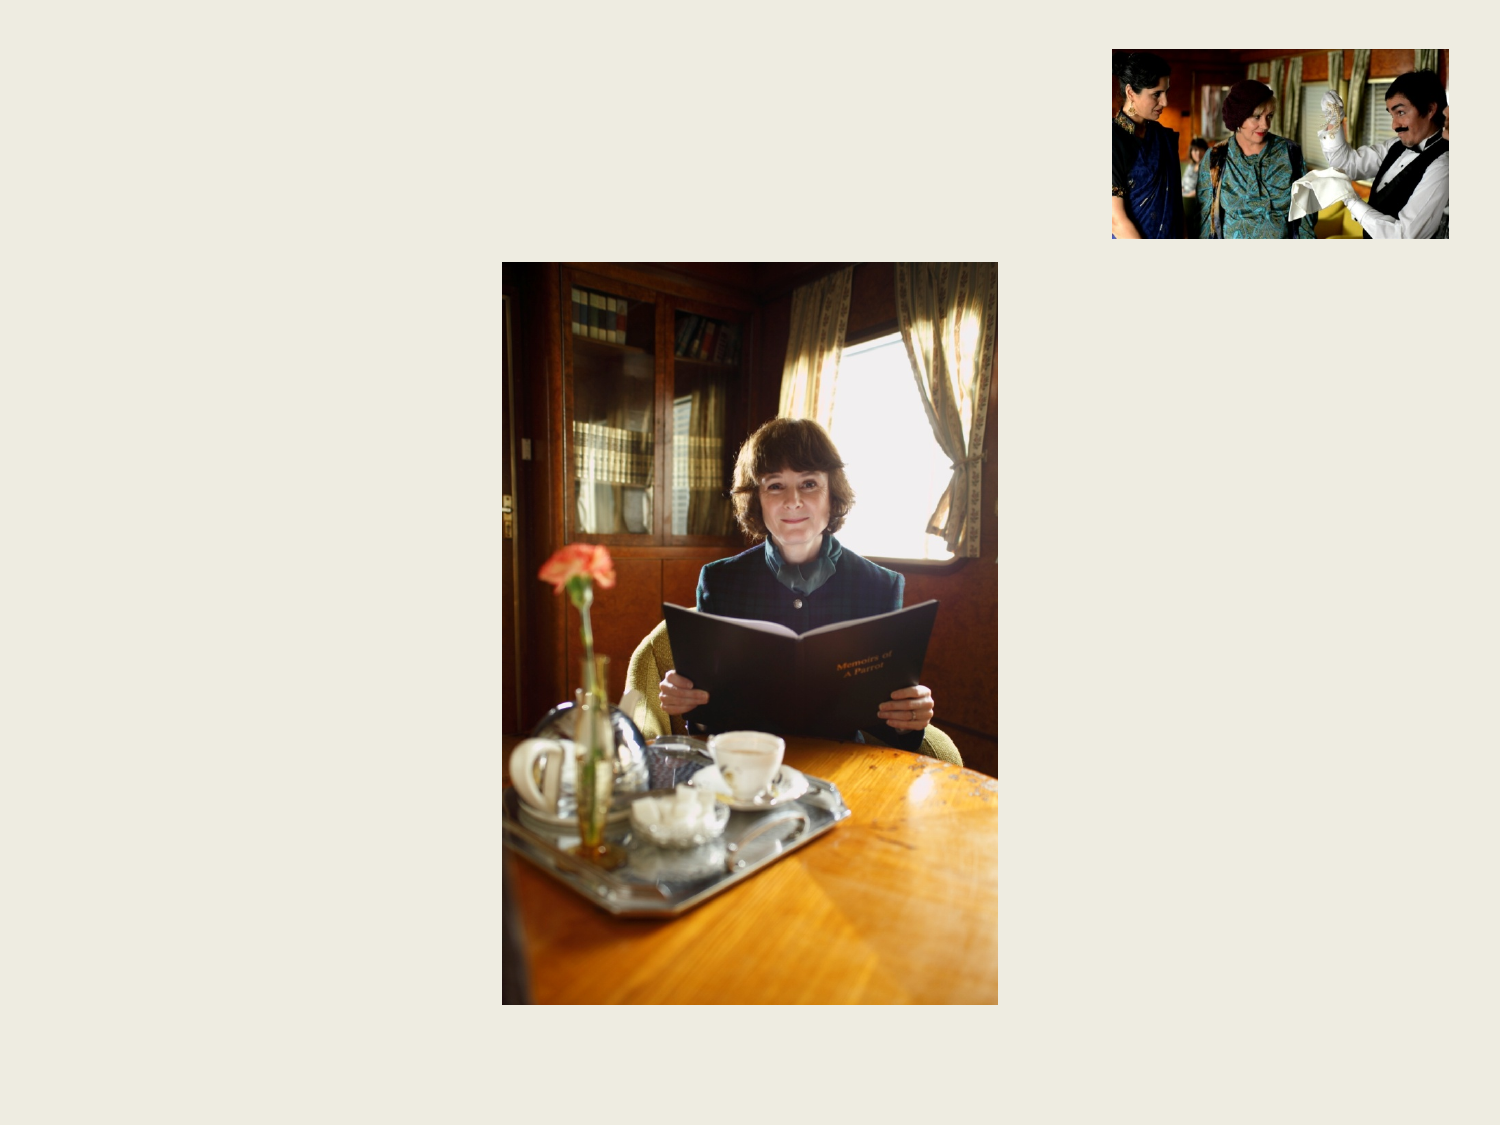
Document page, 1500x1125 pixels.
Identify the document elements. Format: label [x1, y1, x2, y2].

picture [1112, 49, 1449, 239]
list [502, 262, 998, 1006]
